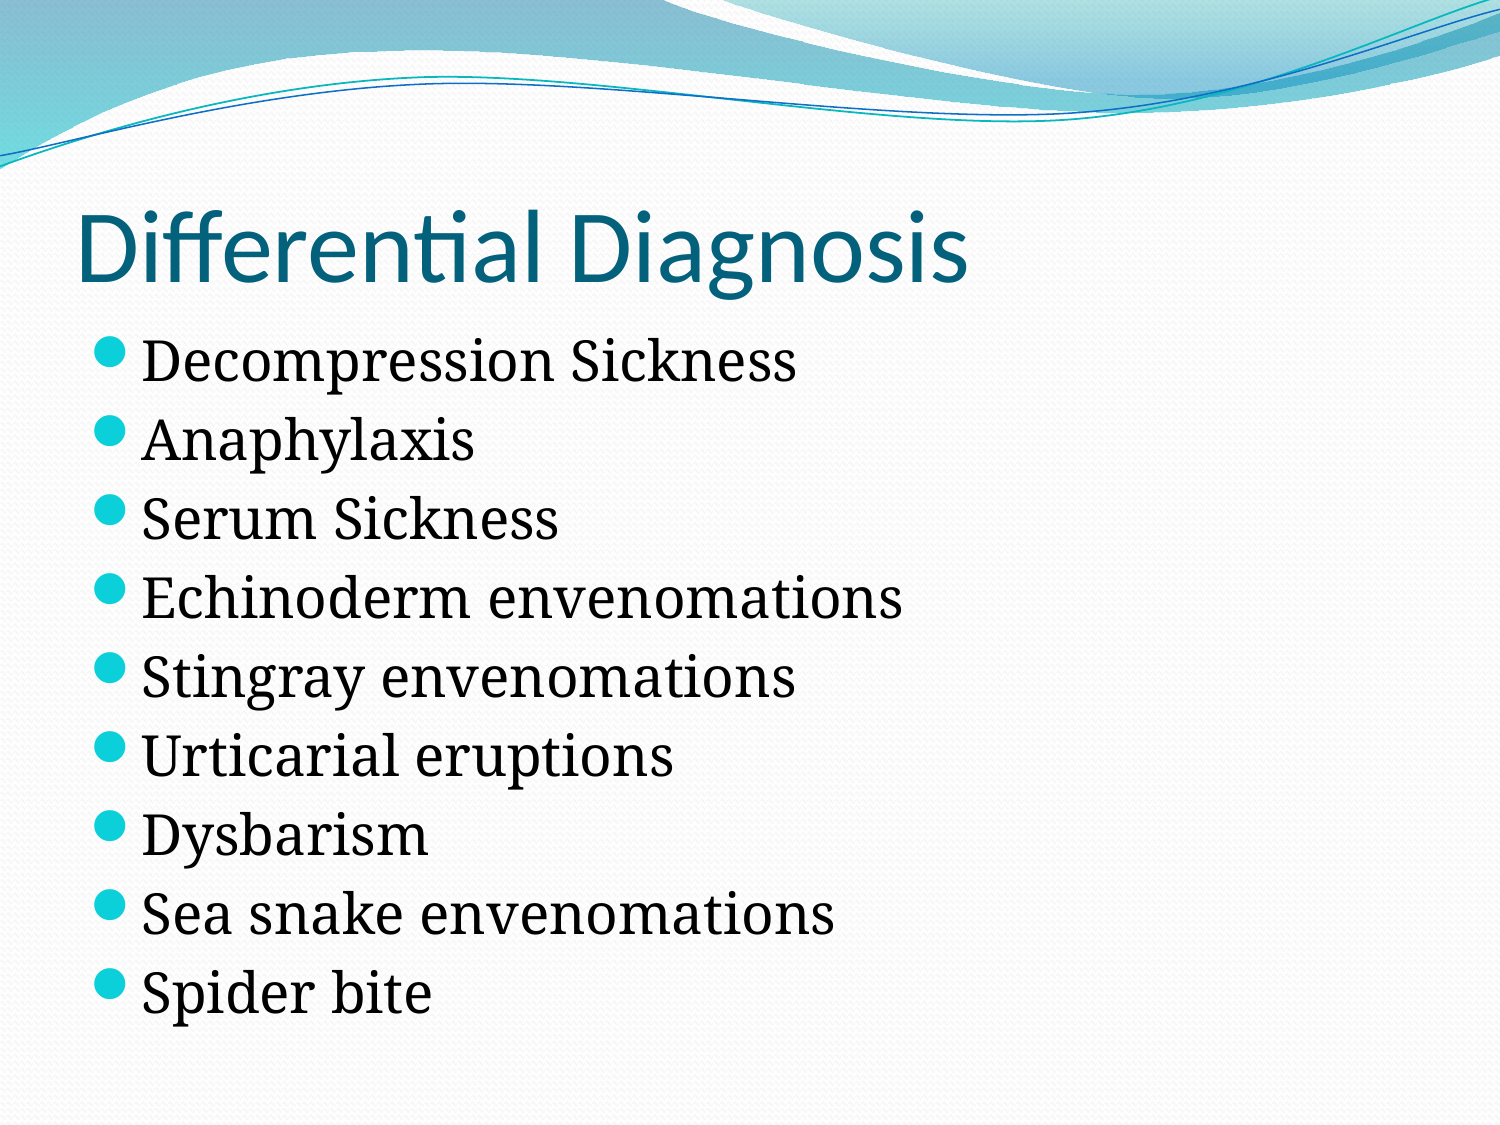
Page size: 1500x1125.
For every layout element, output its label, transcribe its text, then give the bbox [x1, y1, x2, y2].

list Decompression Sickness Anaphylaxis Serum Sickness Echinoderm envenomations Stingray envenomations Urticarial eruptions Dysbarism Sea snake envenomations Spider bite [75, 317, 1425, 1038]
title Differential Diagnosis [75, 115, 1425, 303]
